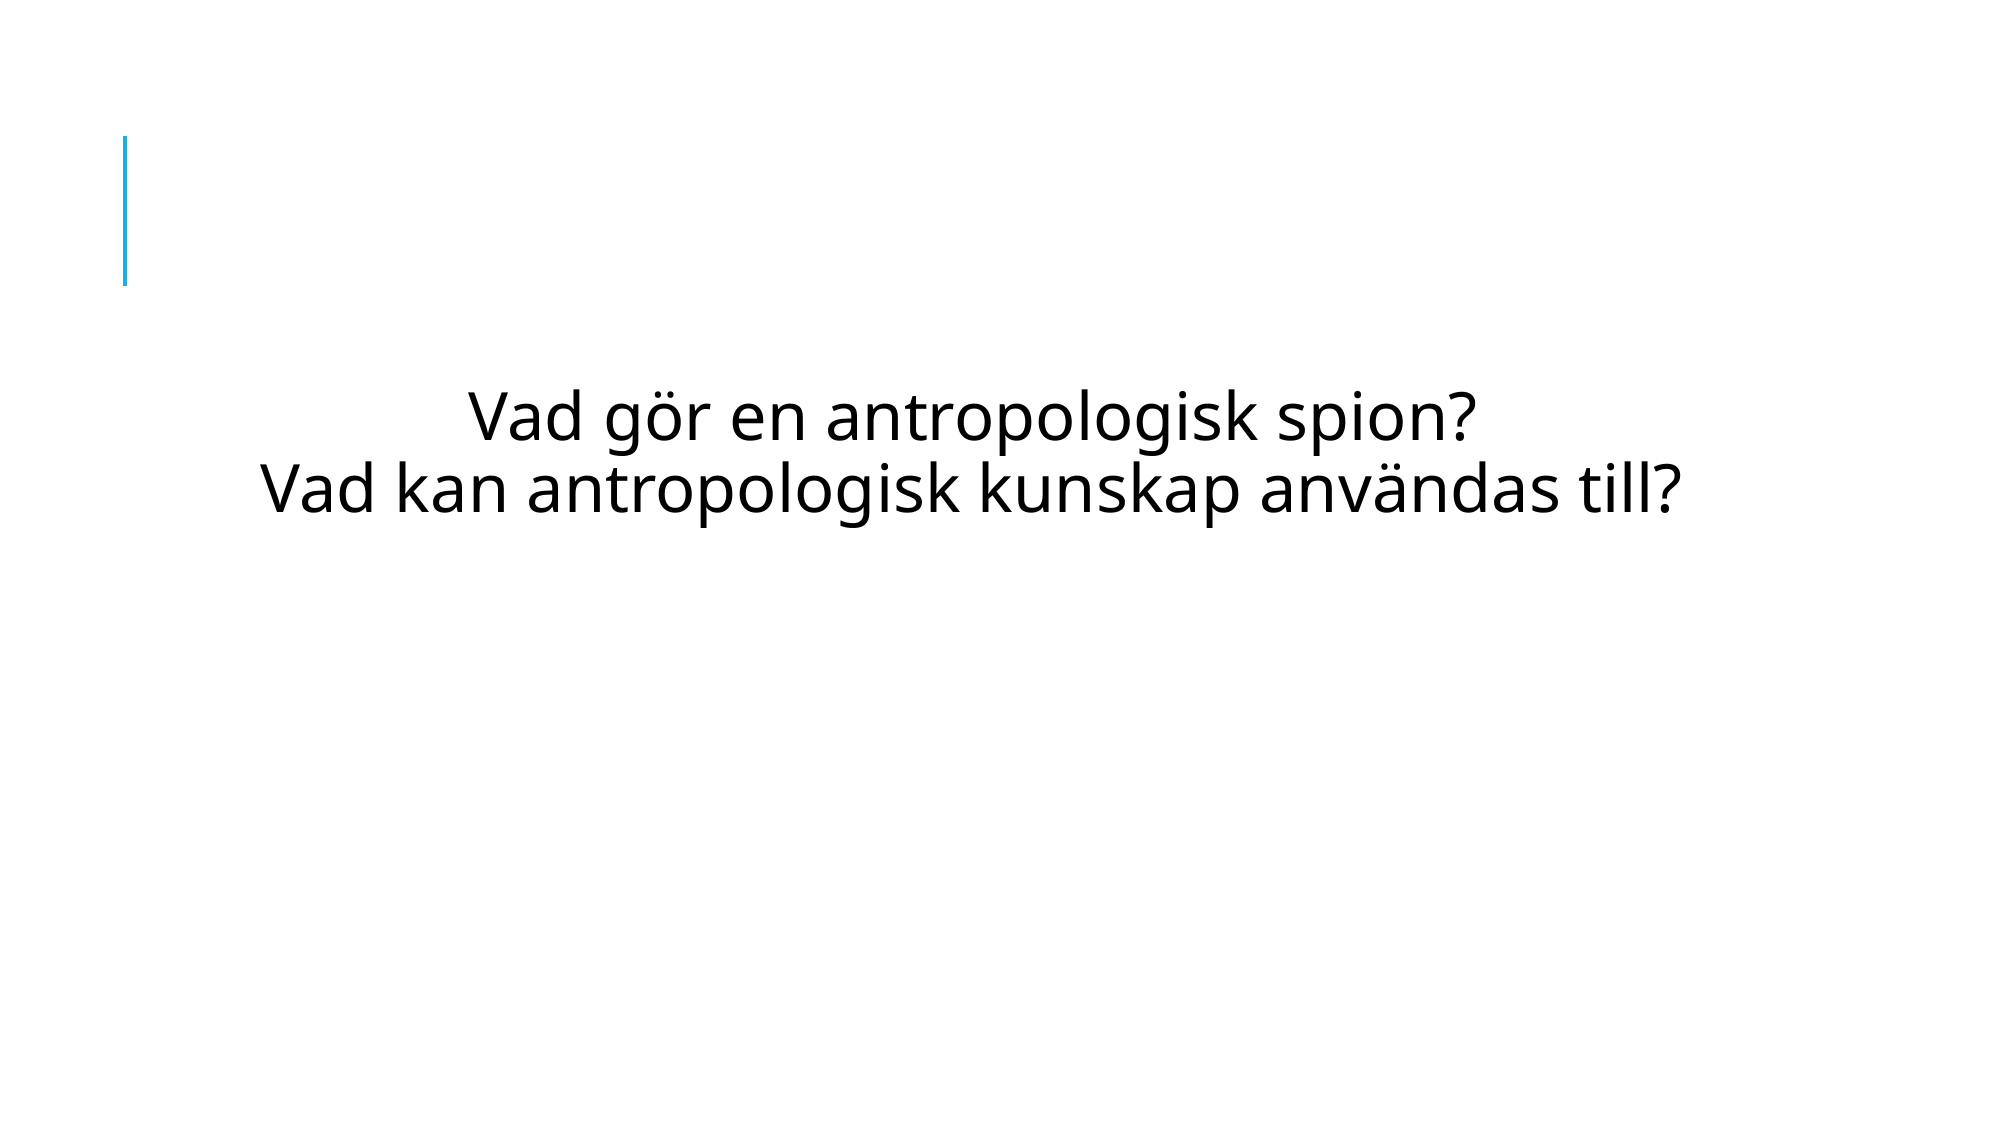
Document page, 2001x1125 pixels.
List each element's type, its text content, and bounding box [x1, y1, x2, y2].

list Vad gör en antropologisk spion? Vad kan antropologisk kunskap användas till? [168, 375, 1763, 1035]
